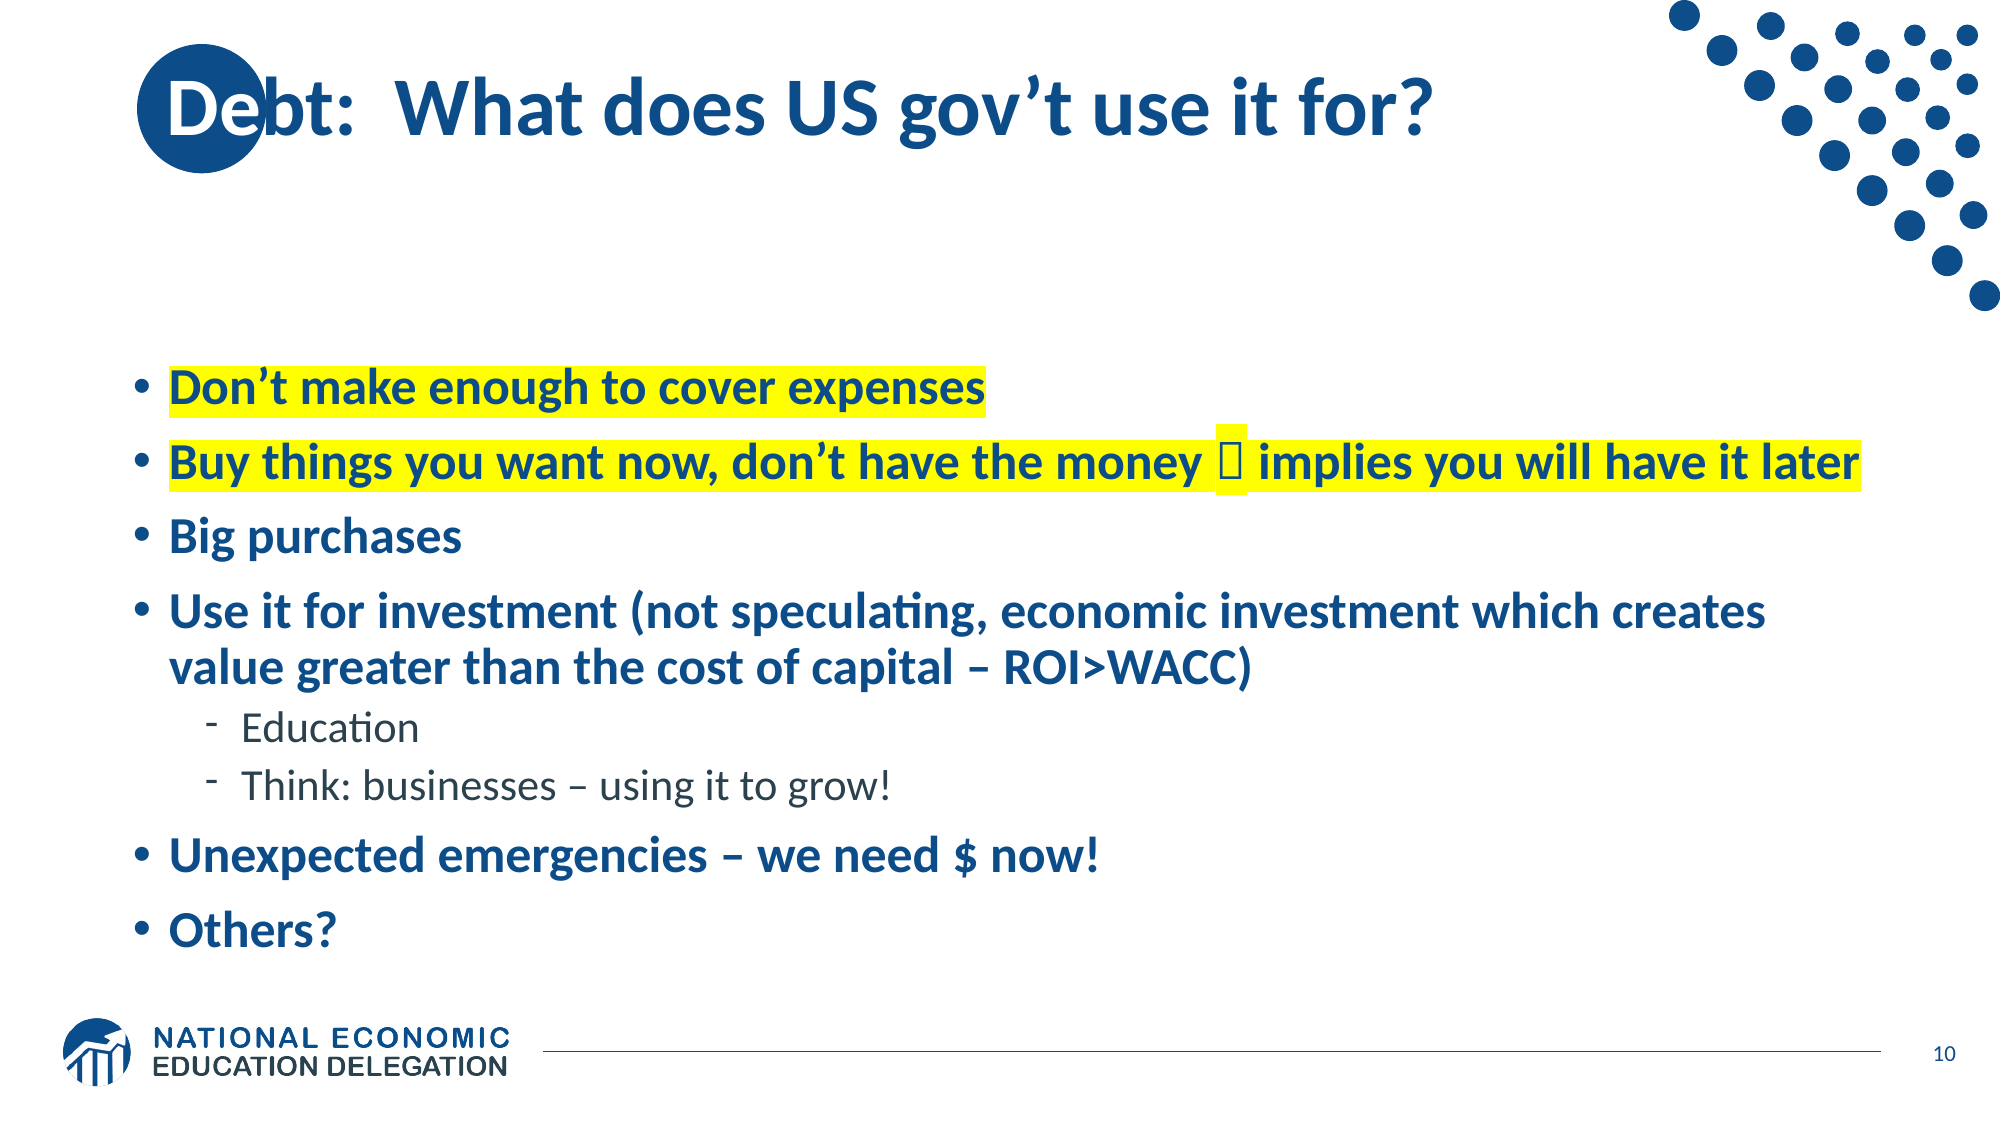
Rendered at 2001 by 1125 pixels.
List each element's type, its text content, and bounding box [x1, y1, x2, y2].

slide_number 10 [1521, 1022, 1972, 1082]
list Don’t make enough to cover expenses Buy things you want now, don’t have the money  implies you will have it later Big purchases Use it for investment (not speculating, economic investment which creates value greater than the cost of capital – ROI>WACC) Education Think: businesses – using it to grow! Unexpected emergencies – we need $ now! Others? [117, 321, 1882, 997]
title Debt: What does US gov’t use it for? [151, 0, 1877, 218]
picture [55, 1013, 520, 1091]
